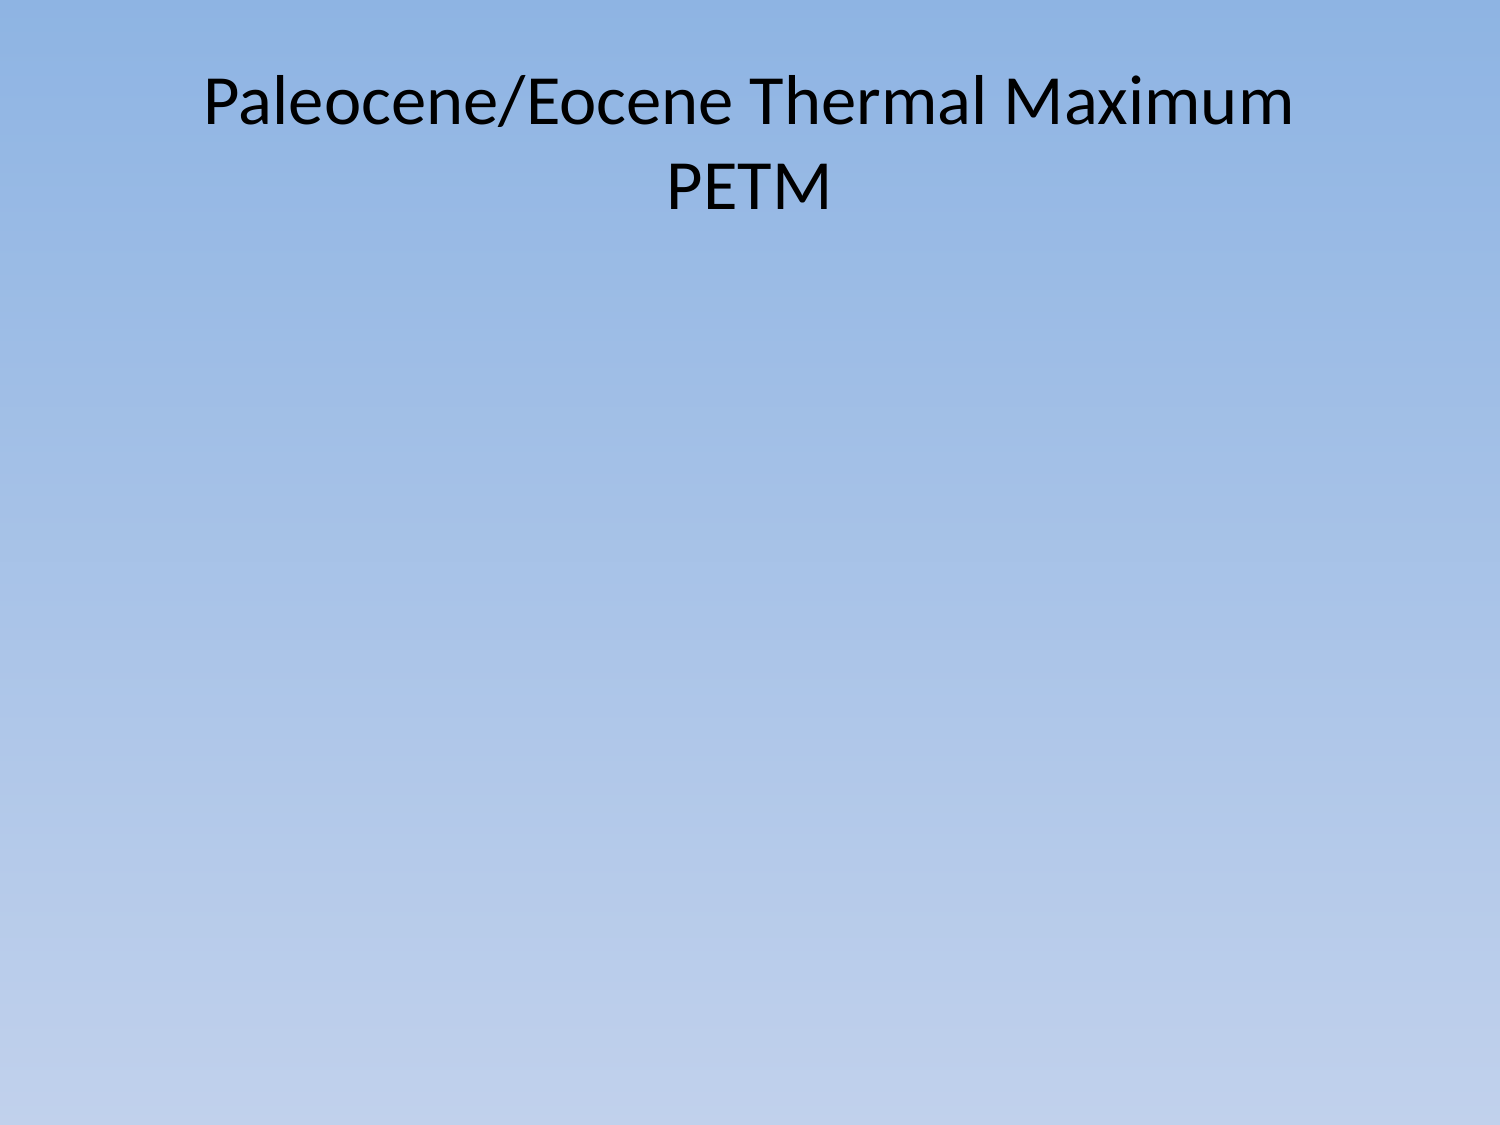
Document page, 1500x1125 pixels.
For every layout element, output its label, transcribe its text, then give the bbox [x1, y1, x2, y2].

title Paleocene/Eocene Thermal Maximum PETM [75, 45, 1425, 233]
